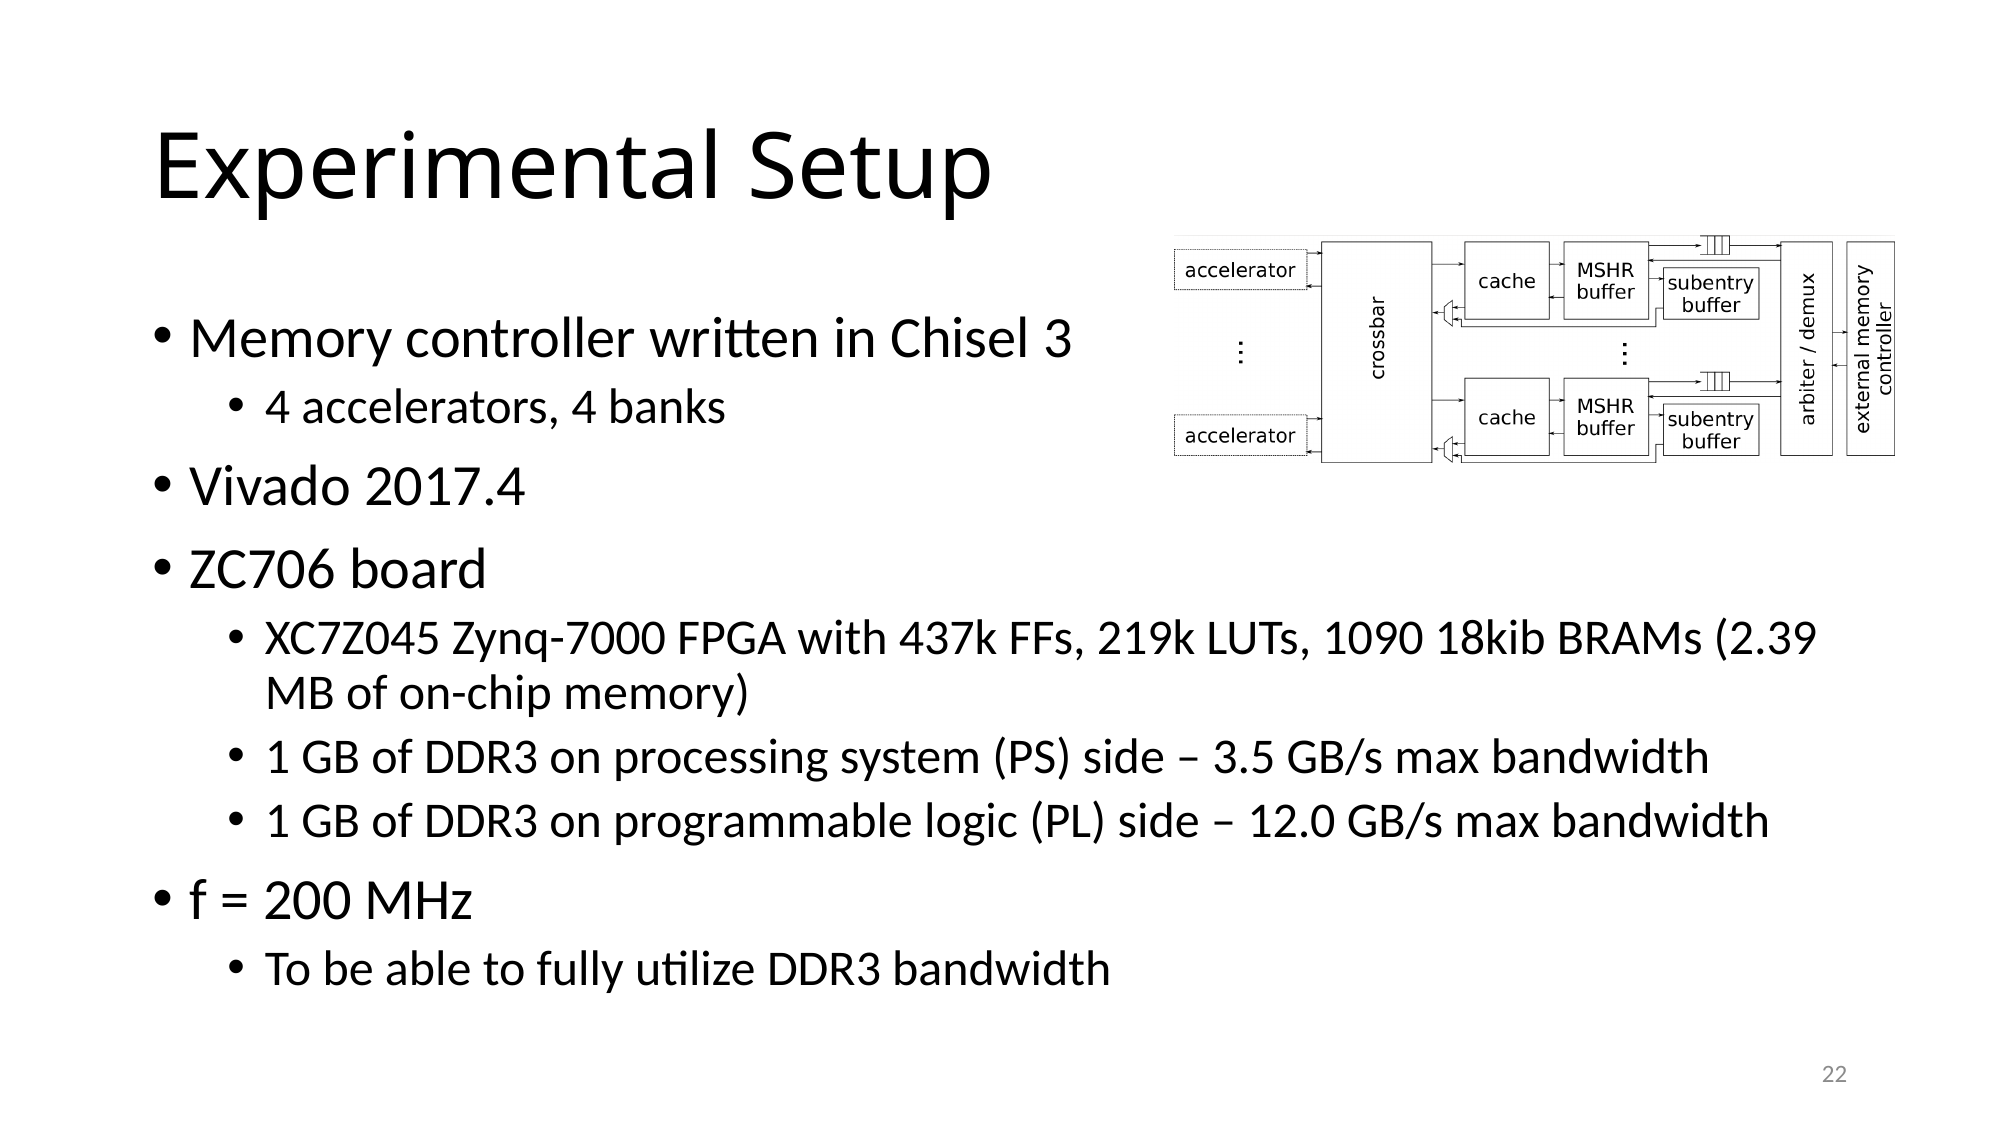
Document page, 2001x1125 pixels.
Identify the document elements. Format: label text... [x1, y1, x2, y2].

list Memory controller written in Chisel 3 4 accelerators, 4 banks Vivado 2017.4 ZC706 board XC7Z045 Zynq-7000 FPGA with 437k FFs, 219k LUTs, 1090 18kib BRAMs (2.39 MB of on-chip memory) 1 GB of DDR3 on processing system (PS) side – 3.5 GB/s max bandwidth 1 GB of DDR3 on programmable logic (PL) side – 12.0 GB/s max bandwidth f = 200 MHz To be able to fully utilize DDR3 bandwidth [137, 299, 1863, 1014]
slide_number 22 [1412, 1042, 1863, 1103]
title Experimental Setup [137, 59, 1863, 278]
picture [1174, 235, 1895, 463]
